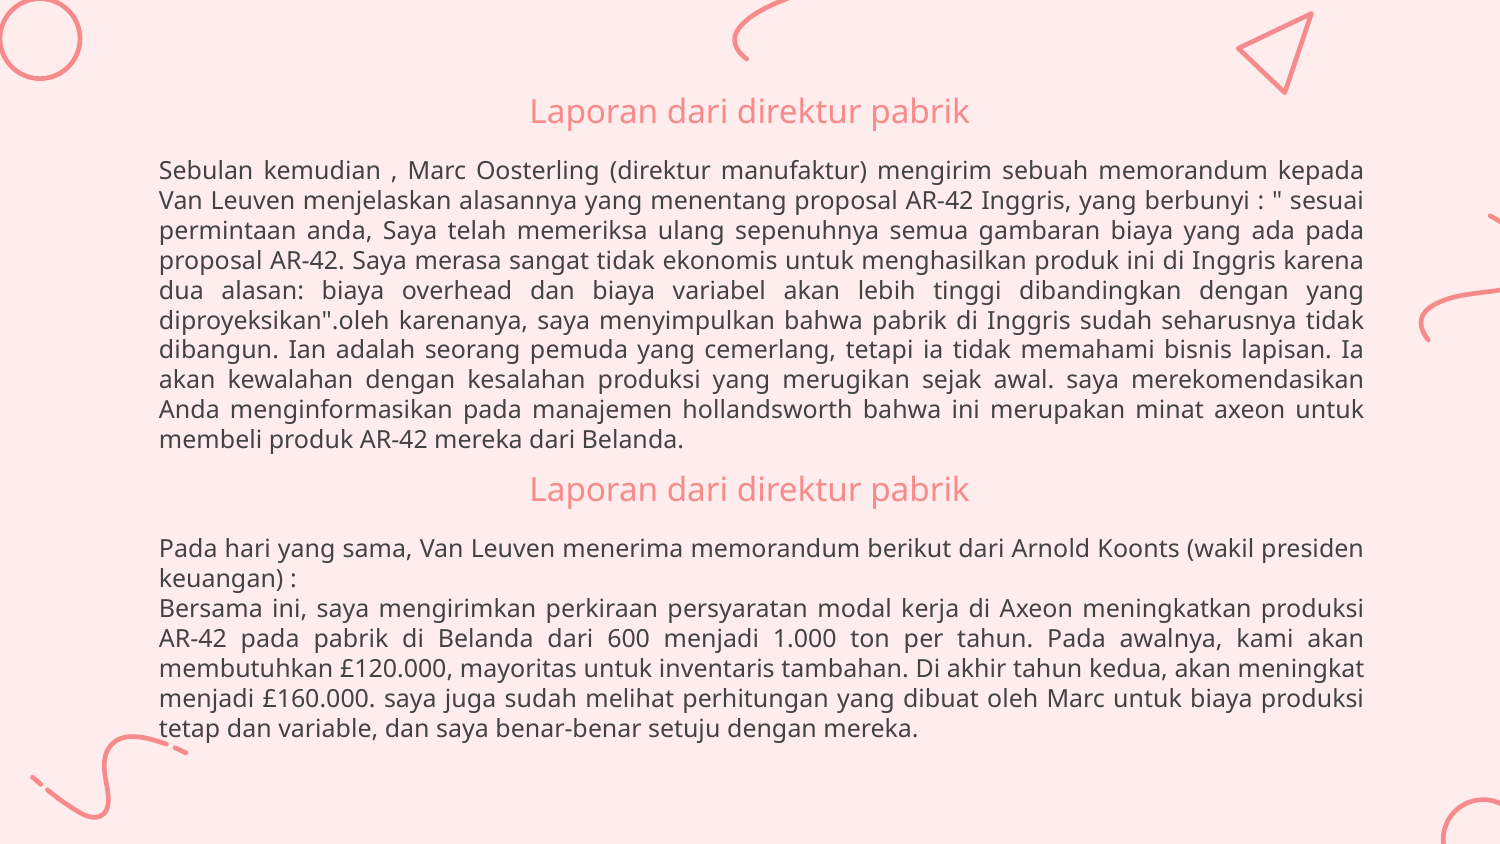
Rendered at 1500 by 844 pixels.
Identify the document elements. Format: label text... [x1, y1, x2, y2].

list Sebulan kemudian , Marc Oosterling (direktur manufaktur) mengirim sebuah memorandum kepada Van Leuven menjelaskan alasannya yang menentang proposal AR-42 Inggris, yang berbunyi : " sesuai permintaan anda, Saya telah memeriksa ulang sepenuhnya semua gambaran biaya yang ada pada proposal AR-42. Saya merasa sangat tidak ekonomis untuk menghasilkan produk ini di Inggris karena dua alasan: biaya overhead dan biaya variabel akan lebih tinggi dibandingkan dengan yang diproyeksikan".oleh karenanya, saya menyimpulkan bahwa pabrik di Inggris sudah seharusnya tidak dibangun. Ian adalah seorang pemuda yang cemerlang, tetapi ia tidak memahami bisnis lapisan. Ia akan kewalahan dengan kesalahan produksi yang merugikan sejak awal. saya merekomendasikan Anda menginformasikan pada manajemen hollandsworth bahwa ini merupakan minat axeon untuk membeli produk AR-42 mereka dari Belanda. [118, 140, 1382, 458]
text_box Pada hari yang sama, Van Leuven menerima memorandum berikut dari Arnold Koonts (wakil presiden keuangan) : Bersama ini, saya mengirimkan perkiraan persyaratan modal kerja di Axeon meningkatkan produksi AR-42 pada pabrik di Belanda dari 600 menjadi 1.000 ton per tahun. Pada awalnya, kami akan membutuhkan £120.000, mayoritas untuk inventaris tambahan. Di akhir tahun kedua, akan meningkat menjadi £160.000. saya juga sudah melihat perhitungan yang dibuat oleh Marc untuk biaya produksi tetap dan variable, dan saya benar-benar setuju dengan mereka. [118, 517, 1382, 764]
text_box Laporan dari direktur pabrik [118, 458, 1382, 517]
title Laporan dari direktur pabrik [118, 80, 1382, 140]
